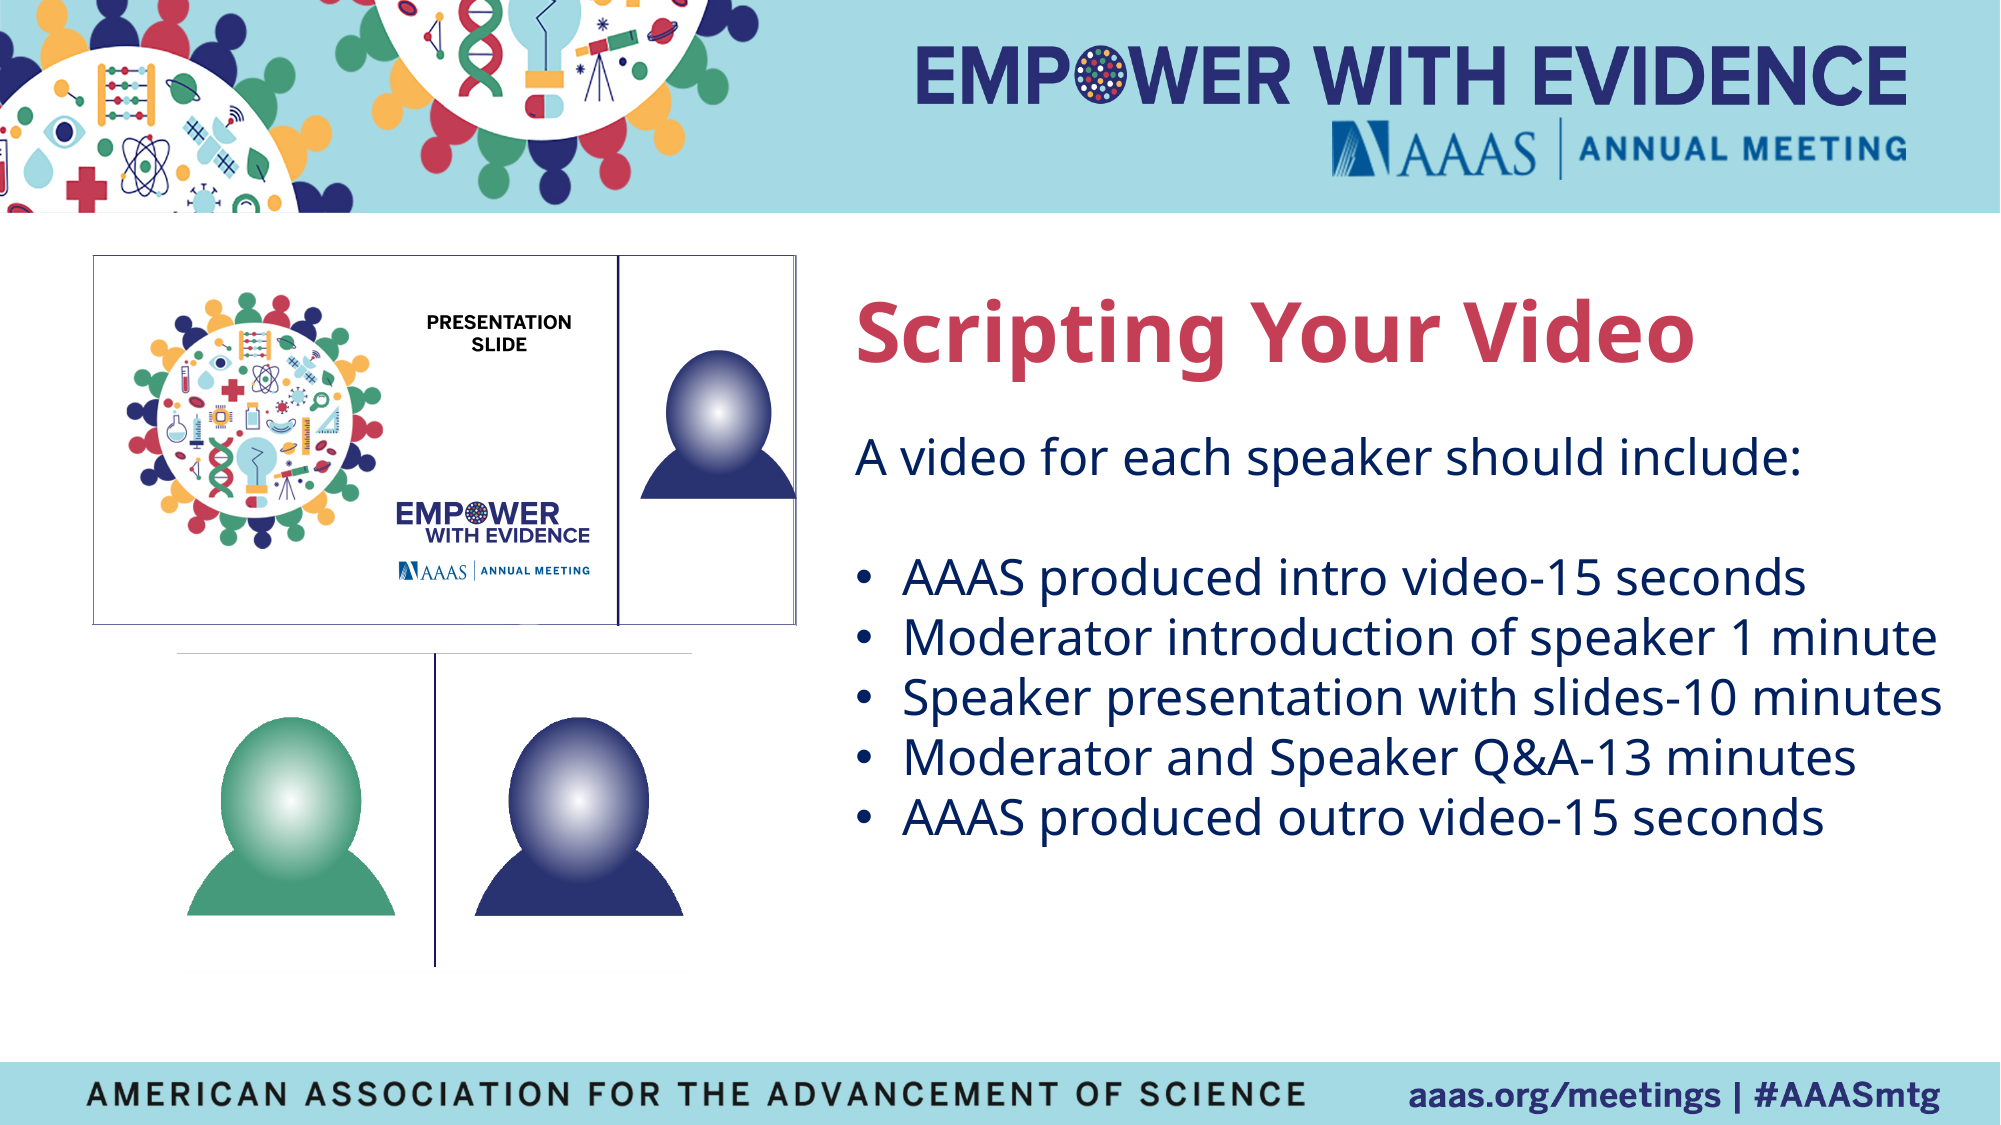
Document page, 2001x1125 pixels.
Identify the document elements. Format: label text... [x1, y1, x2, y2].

picture [172, 638, 692, 982]
picture [92, 255, 797, 626]
picture [0, 1062, 2000, 1125]
text_box A video for each speaker should include: AAAS produced intro video‐15 seconds Moderator introduction of speaker 1 minute Speaker presentation with slides‐10 minutes Moderator and Speaker Q&A‐13 minutes AAAS produced outro video‐15 seconds [847, 416, 1966, 914]
picture [0, 0, 2000, 213]
text_box Scripting Your Video [847, 255, 2000, 416]
